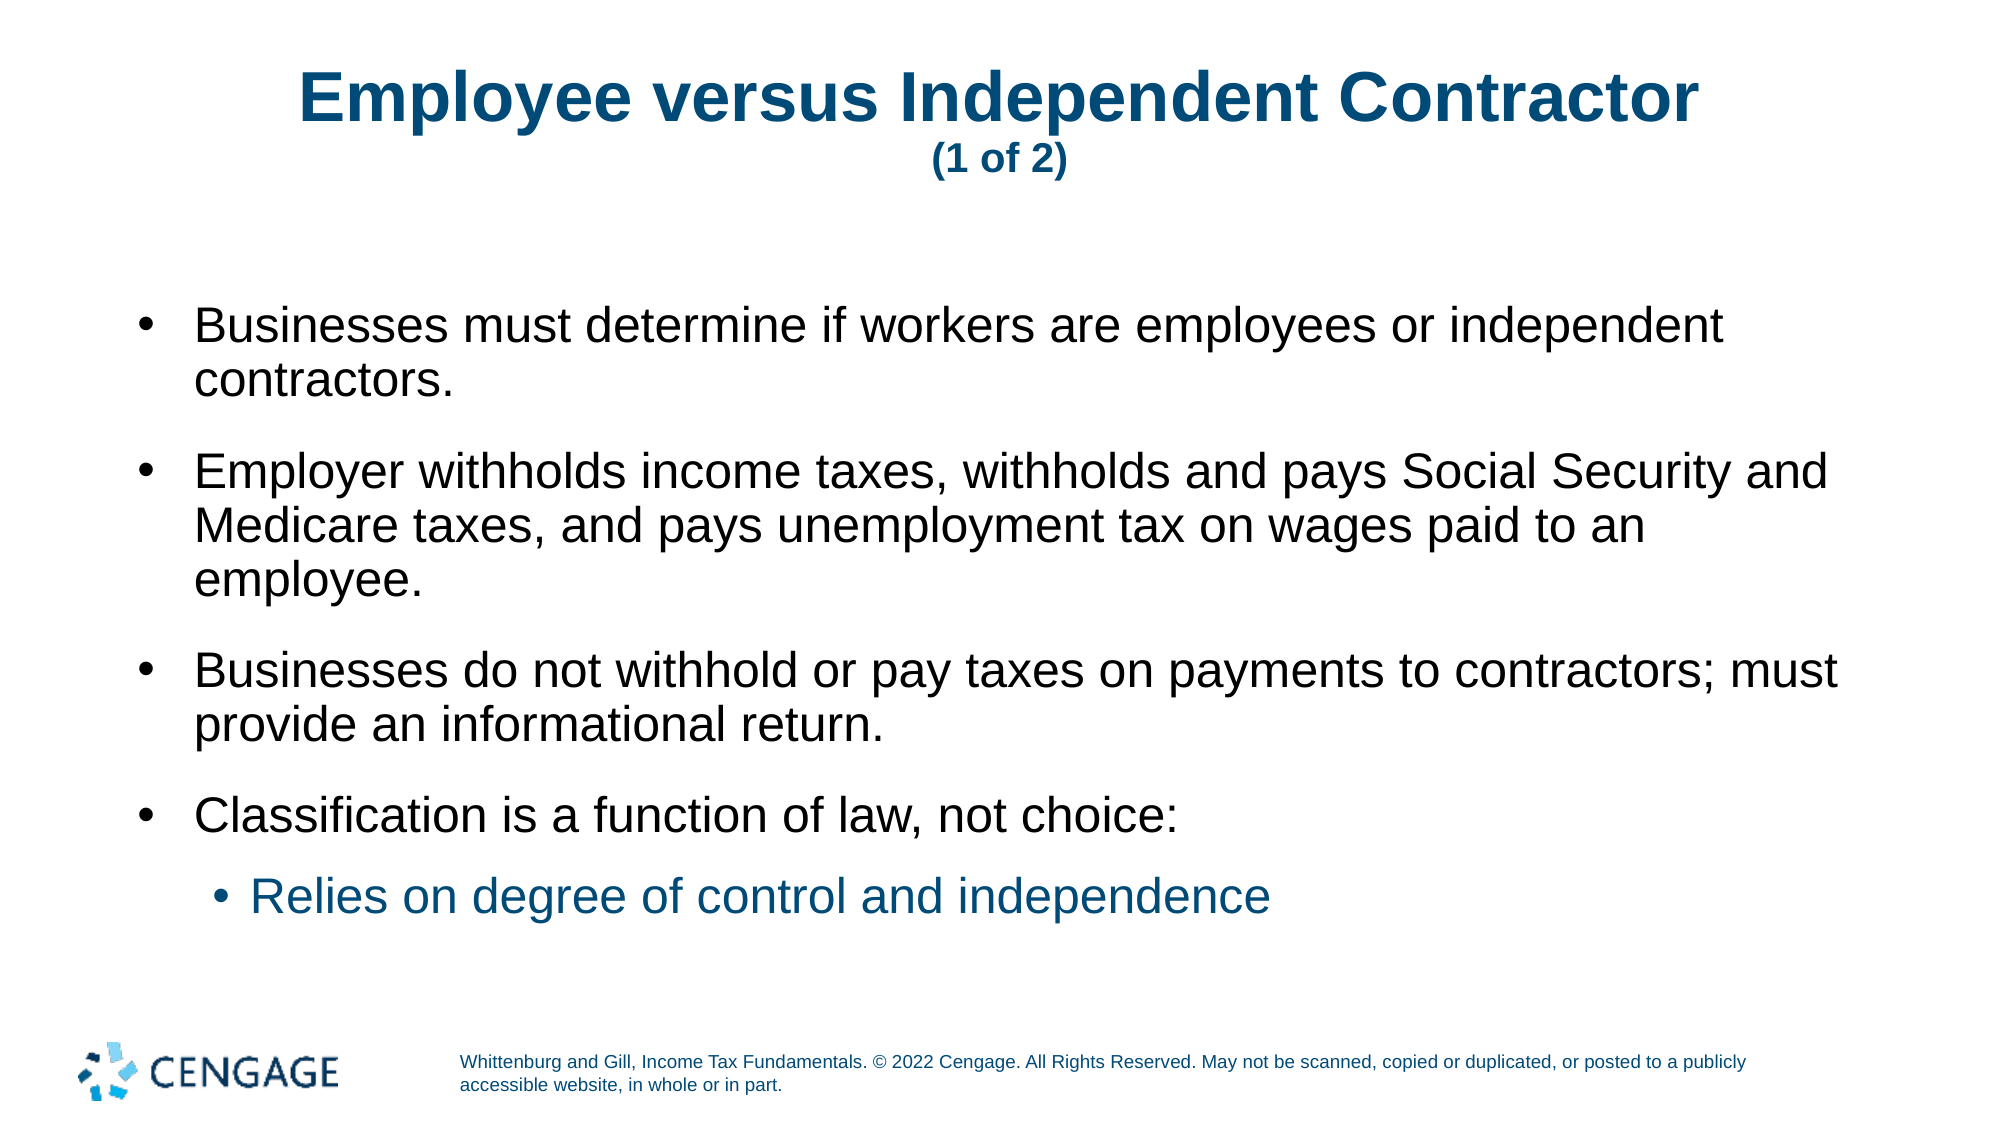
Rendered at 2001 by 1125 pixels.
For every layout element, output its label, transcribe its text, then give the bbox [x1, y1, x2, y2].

picture [78, 1042, 338, 1101]
title Employee versus Independent Contractor (1 of 2) [137, 59, 1863, 171]
list Businesses must determine if workers are employees or independent contractors. Employer withholds income taxes, withholds and pays Social Security and Medicare taxes, and pays unemployment tax on wages paid to an employee. Businesses do not withhold or pay taxes on payments to contractors; must provide an informational return. Classification is a function of law, not choice: Relies on degree of control and independence [137, 299, 1863, 1014]
